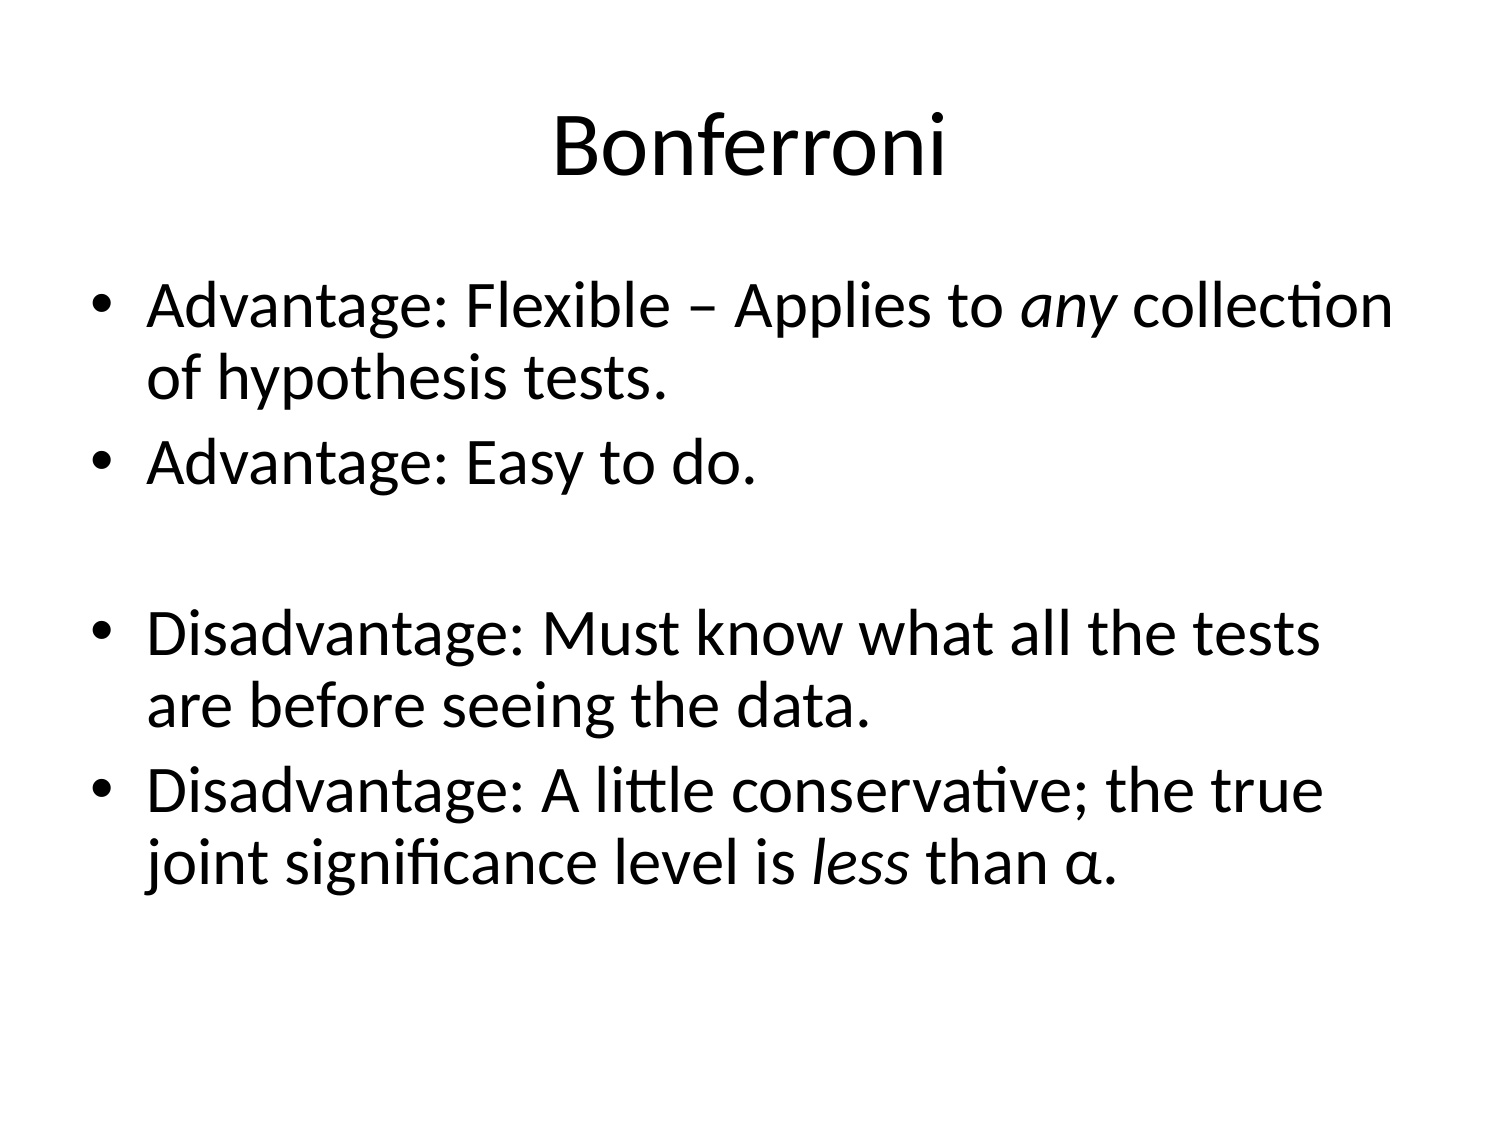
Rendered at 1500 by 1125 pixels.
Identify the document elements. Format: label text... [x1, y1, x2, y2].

list Advantage: Flexible – Applies to any collection of hypothesis tests. Advantage: Easy to do. Disadvantage: Must know what all the tests are before seeing the data. Disadvantage: A little conservative; the true joint significance level is less than α. [75, 262, 1425, 1005]
title Bonferroni [75, 45, 1425, 233]
